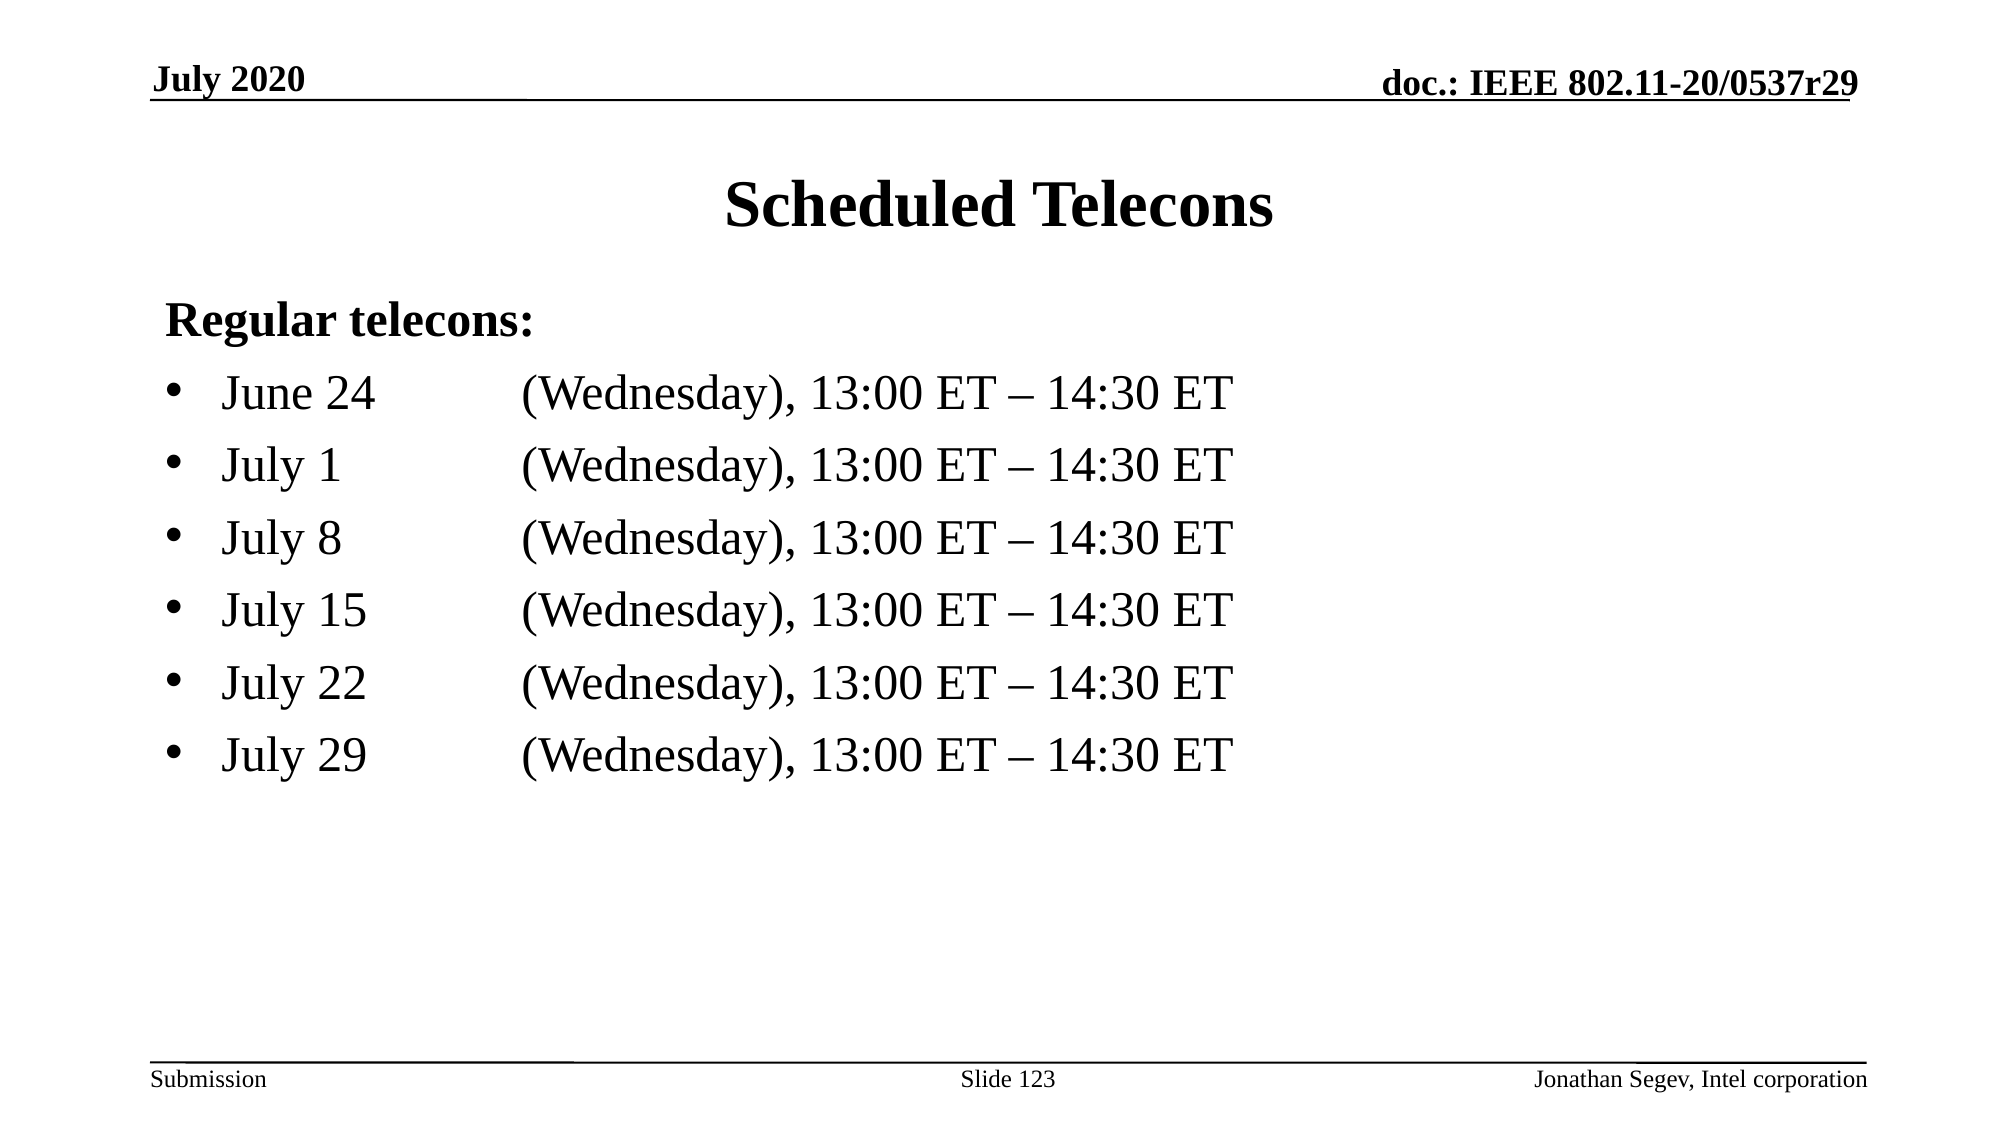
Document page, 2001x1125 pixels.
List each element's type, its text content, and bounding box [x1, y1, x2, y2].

slide_number Slide 123 [950, 1061, 1067, 1123]
list Regular telecons: June 24 (Wednesday), 13:00 ET – 14:30 ET July 1 (Wednesday), 13:00 ET – 14:30 ET July 8 (Wednesday), 13:00 ET – 14:30 ET July 15 (Wednesday), 13:00 ET – 14:30 ET July 22 (Wednesday), 13:00 ET – 14:30 ET July 29 (Wednesday), 13:00 ET – 14:30 ET [149, 278, 1850, 670]
footer Jonathan Segev, Intel corporation [1171, 1061, 1869, 1093]
title Scheduled Telecons [149, 112, 1850, 278]
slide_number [152, 54, 563, 100]
